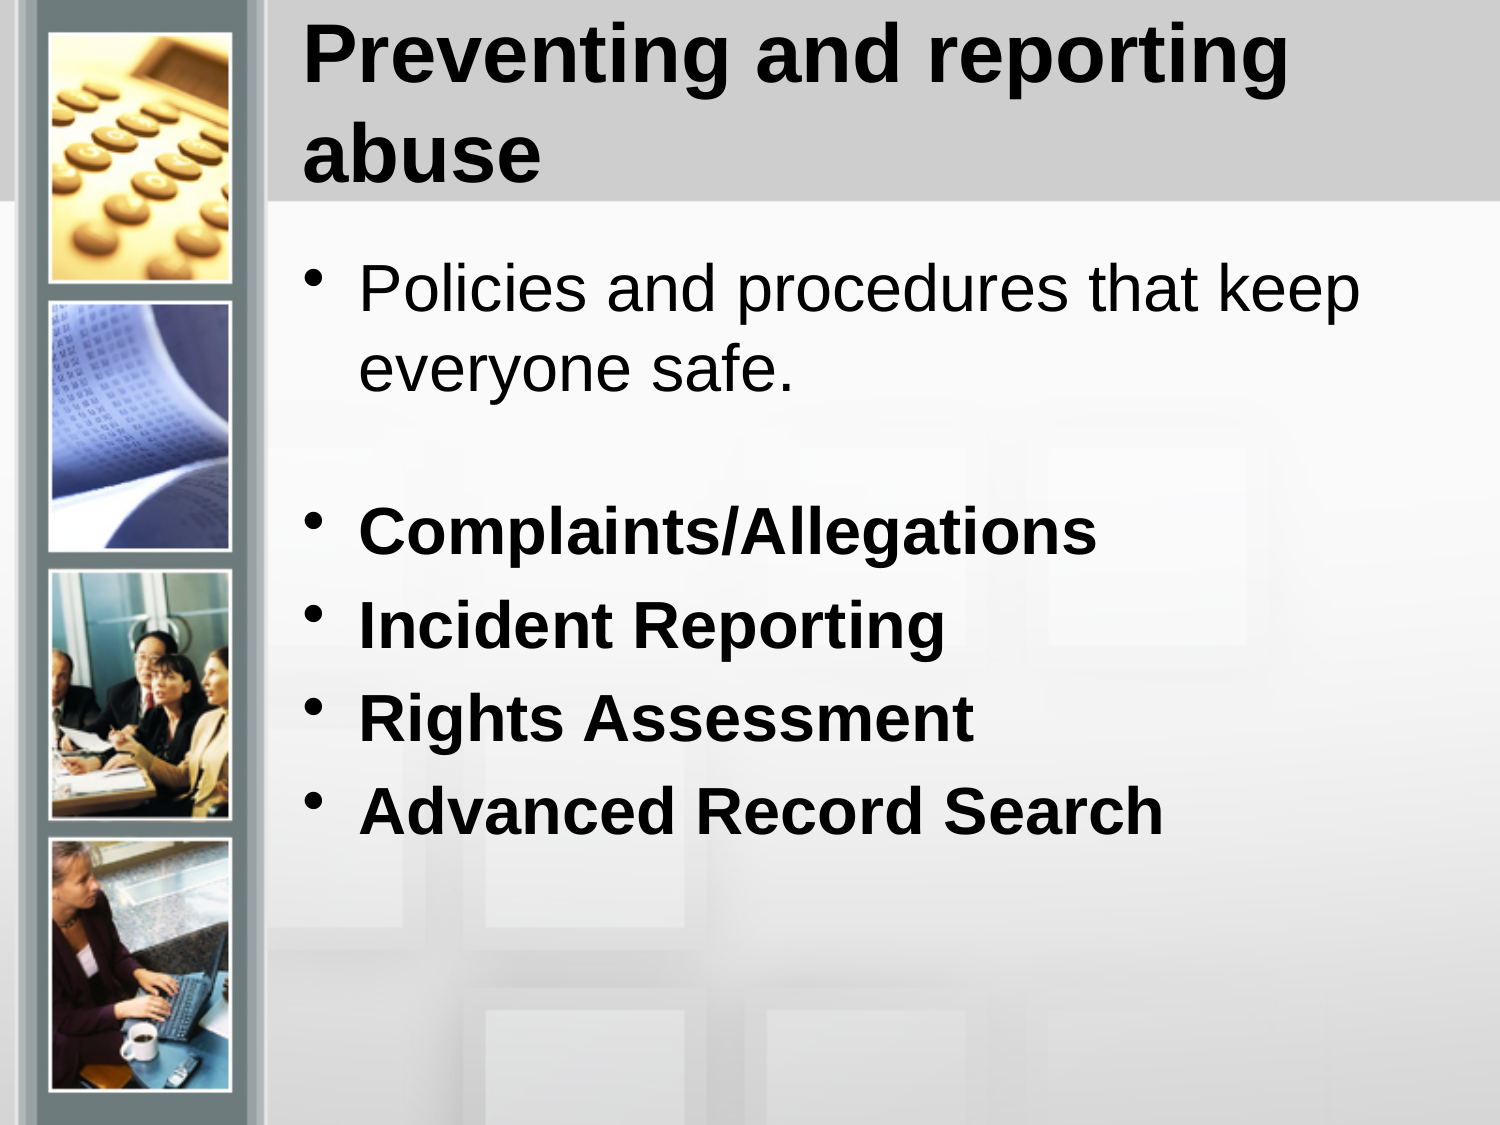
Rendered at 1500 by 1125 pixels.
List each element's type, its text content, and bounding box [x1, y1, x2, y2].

picture [0, 0, 1500, 1125]
title Preventing and reporting abuse [287, 5, 1475, 193]
list Policies and procedures that keep everyone safe. Complaints/Allegations Incident Reporting Rights Assessment Advanced Record Search [287, 237, 1475, 1075]
